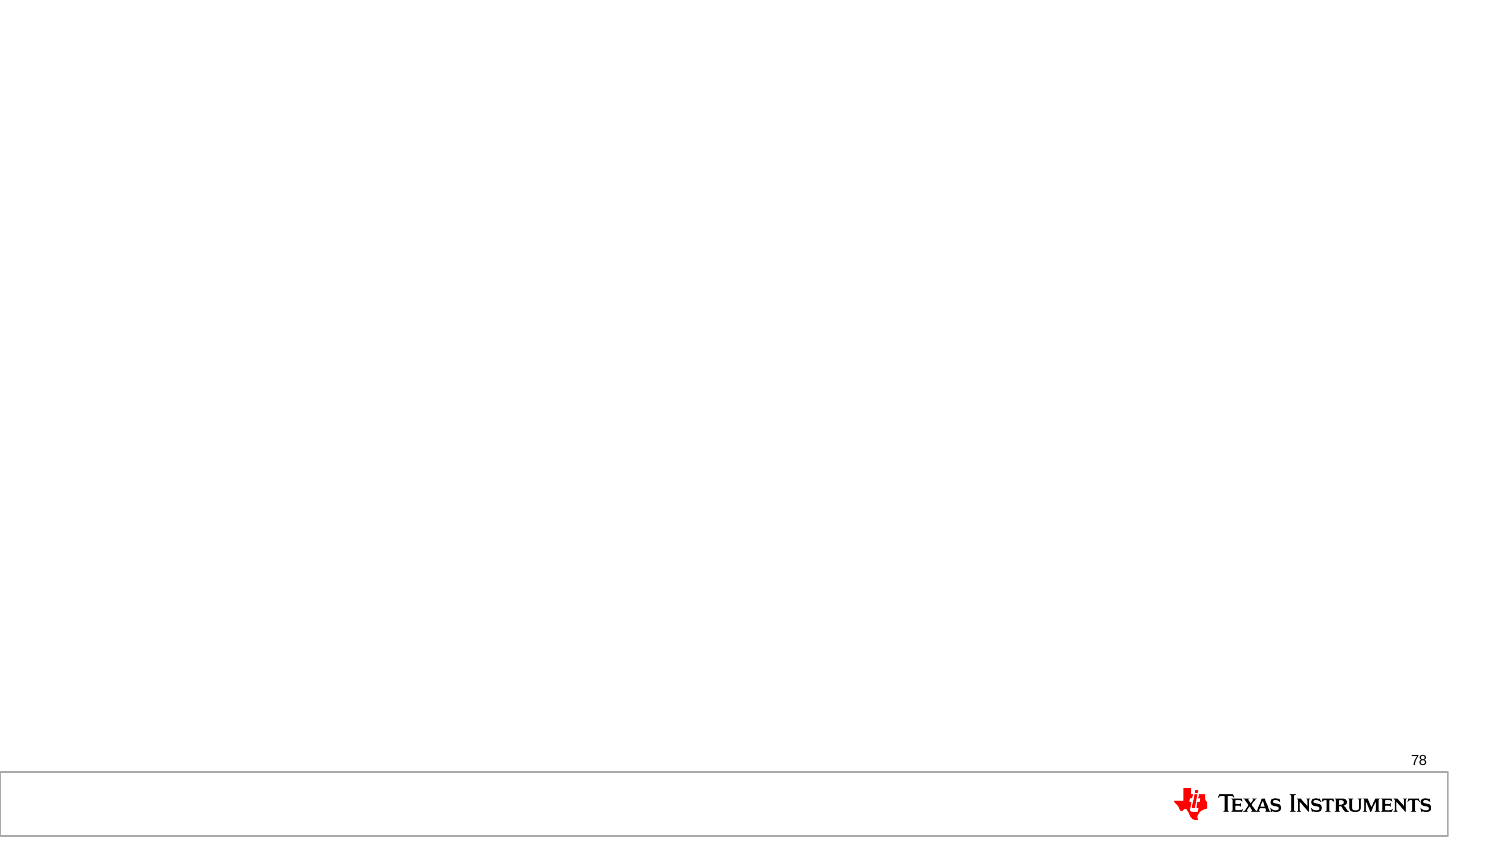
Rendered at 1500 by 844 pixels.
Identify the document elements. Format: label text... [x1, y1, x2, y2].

slide_number 78 [1089, 744, 1440, 770]
picture [1174, 788, 1431, 820]
